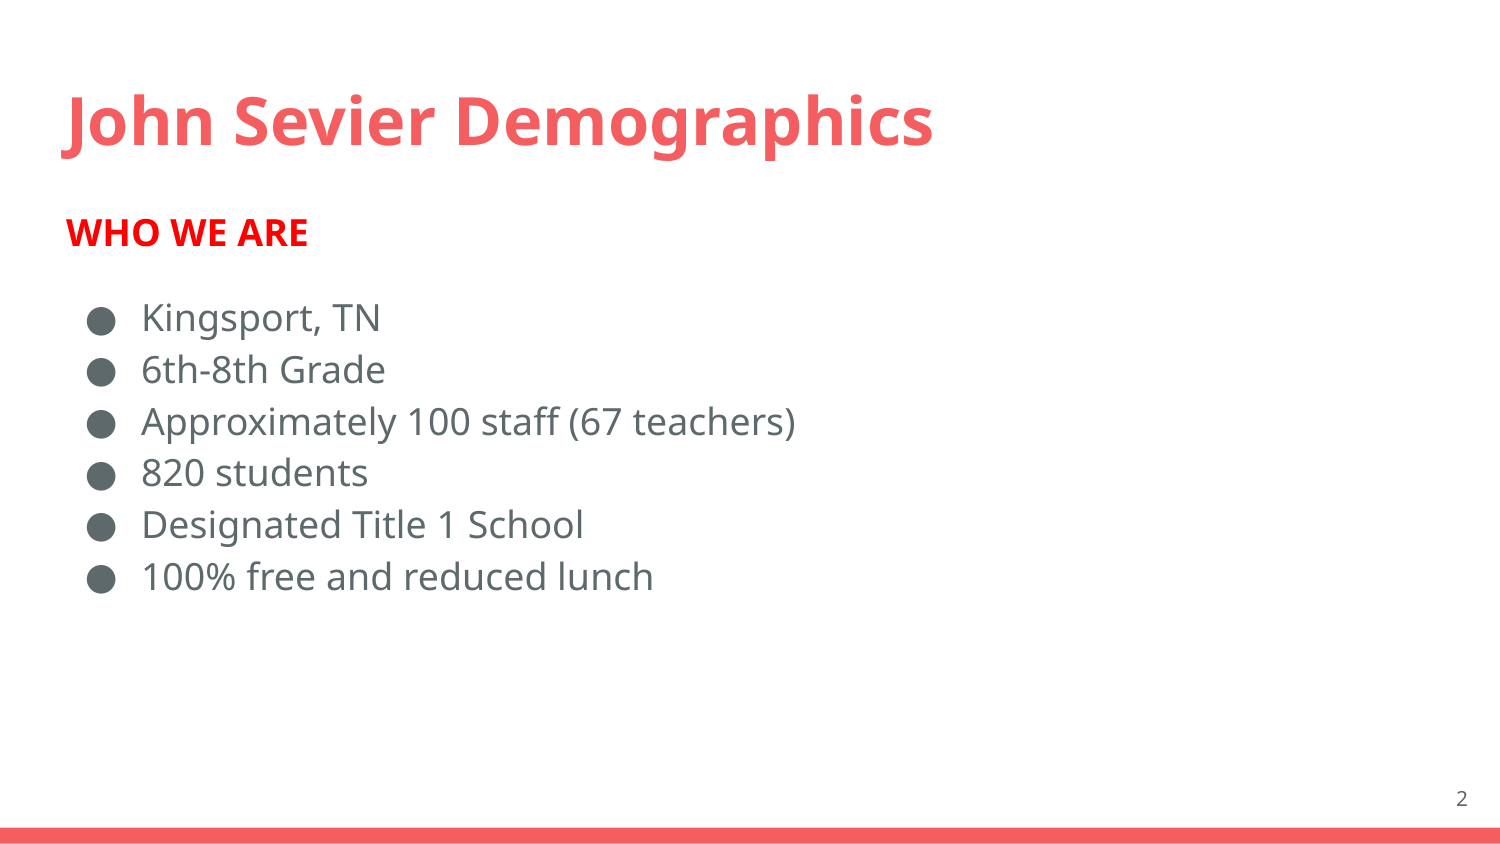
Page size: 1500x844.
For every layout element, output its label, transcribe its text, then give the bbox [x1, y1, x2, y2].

title John Sevier Demographics [51, 64, 1449, 167]
slide_number 2 [1392, 767, 1483, 833]
list WHO WE ARE Kingsport, TN 6th-8th Grade Approximately 100 staff (67 teachers) 820 students Designated Title 1 School 100% free and reduced lunch [51, 187, 1449, 748]
